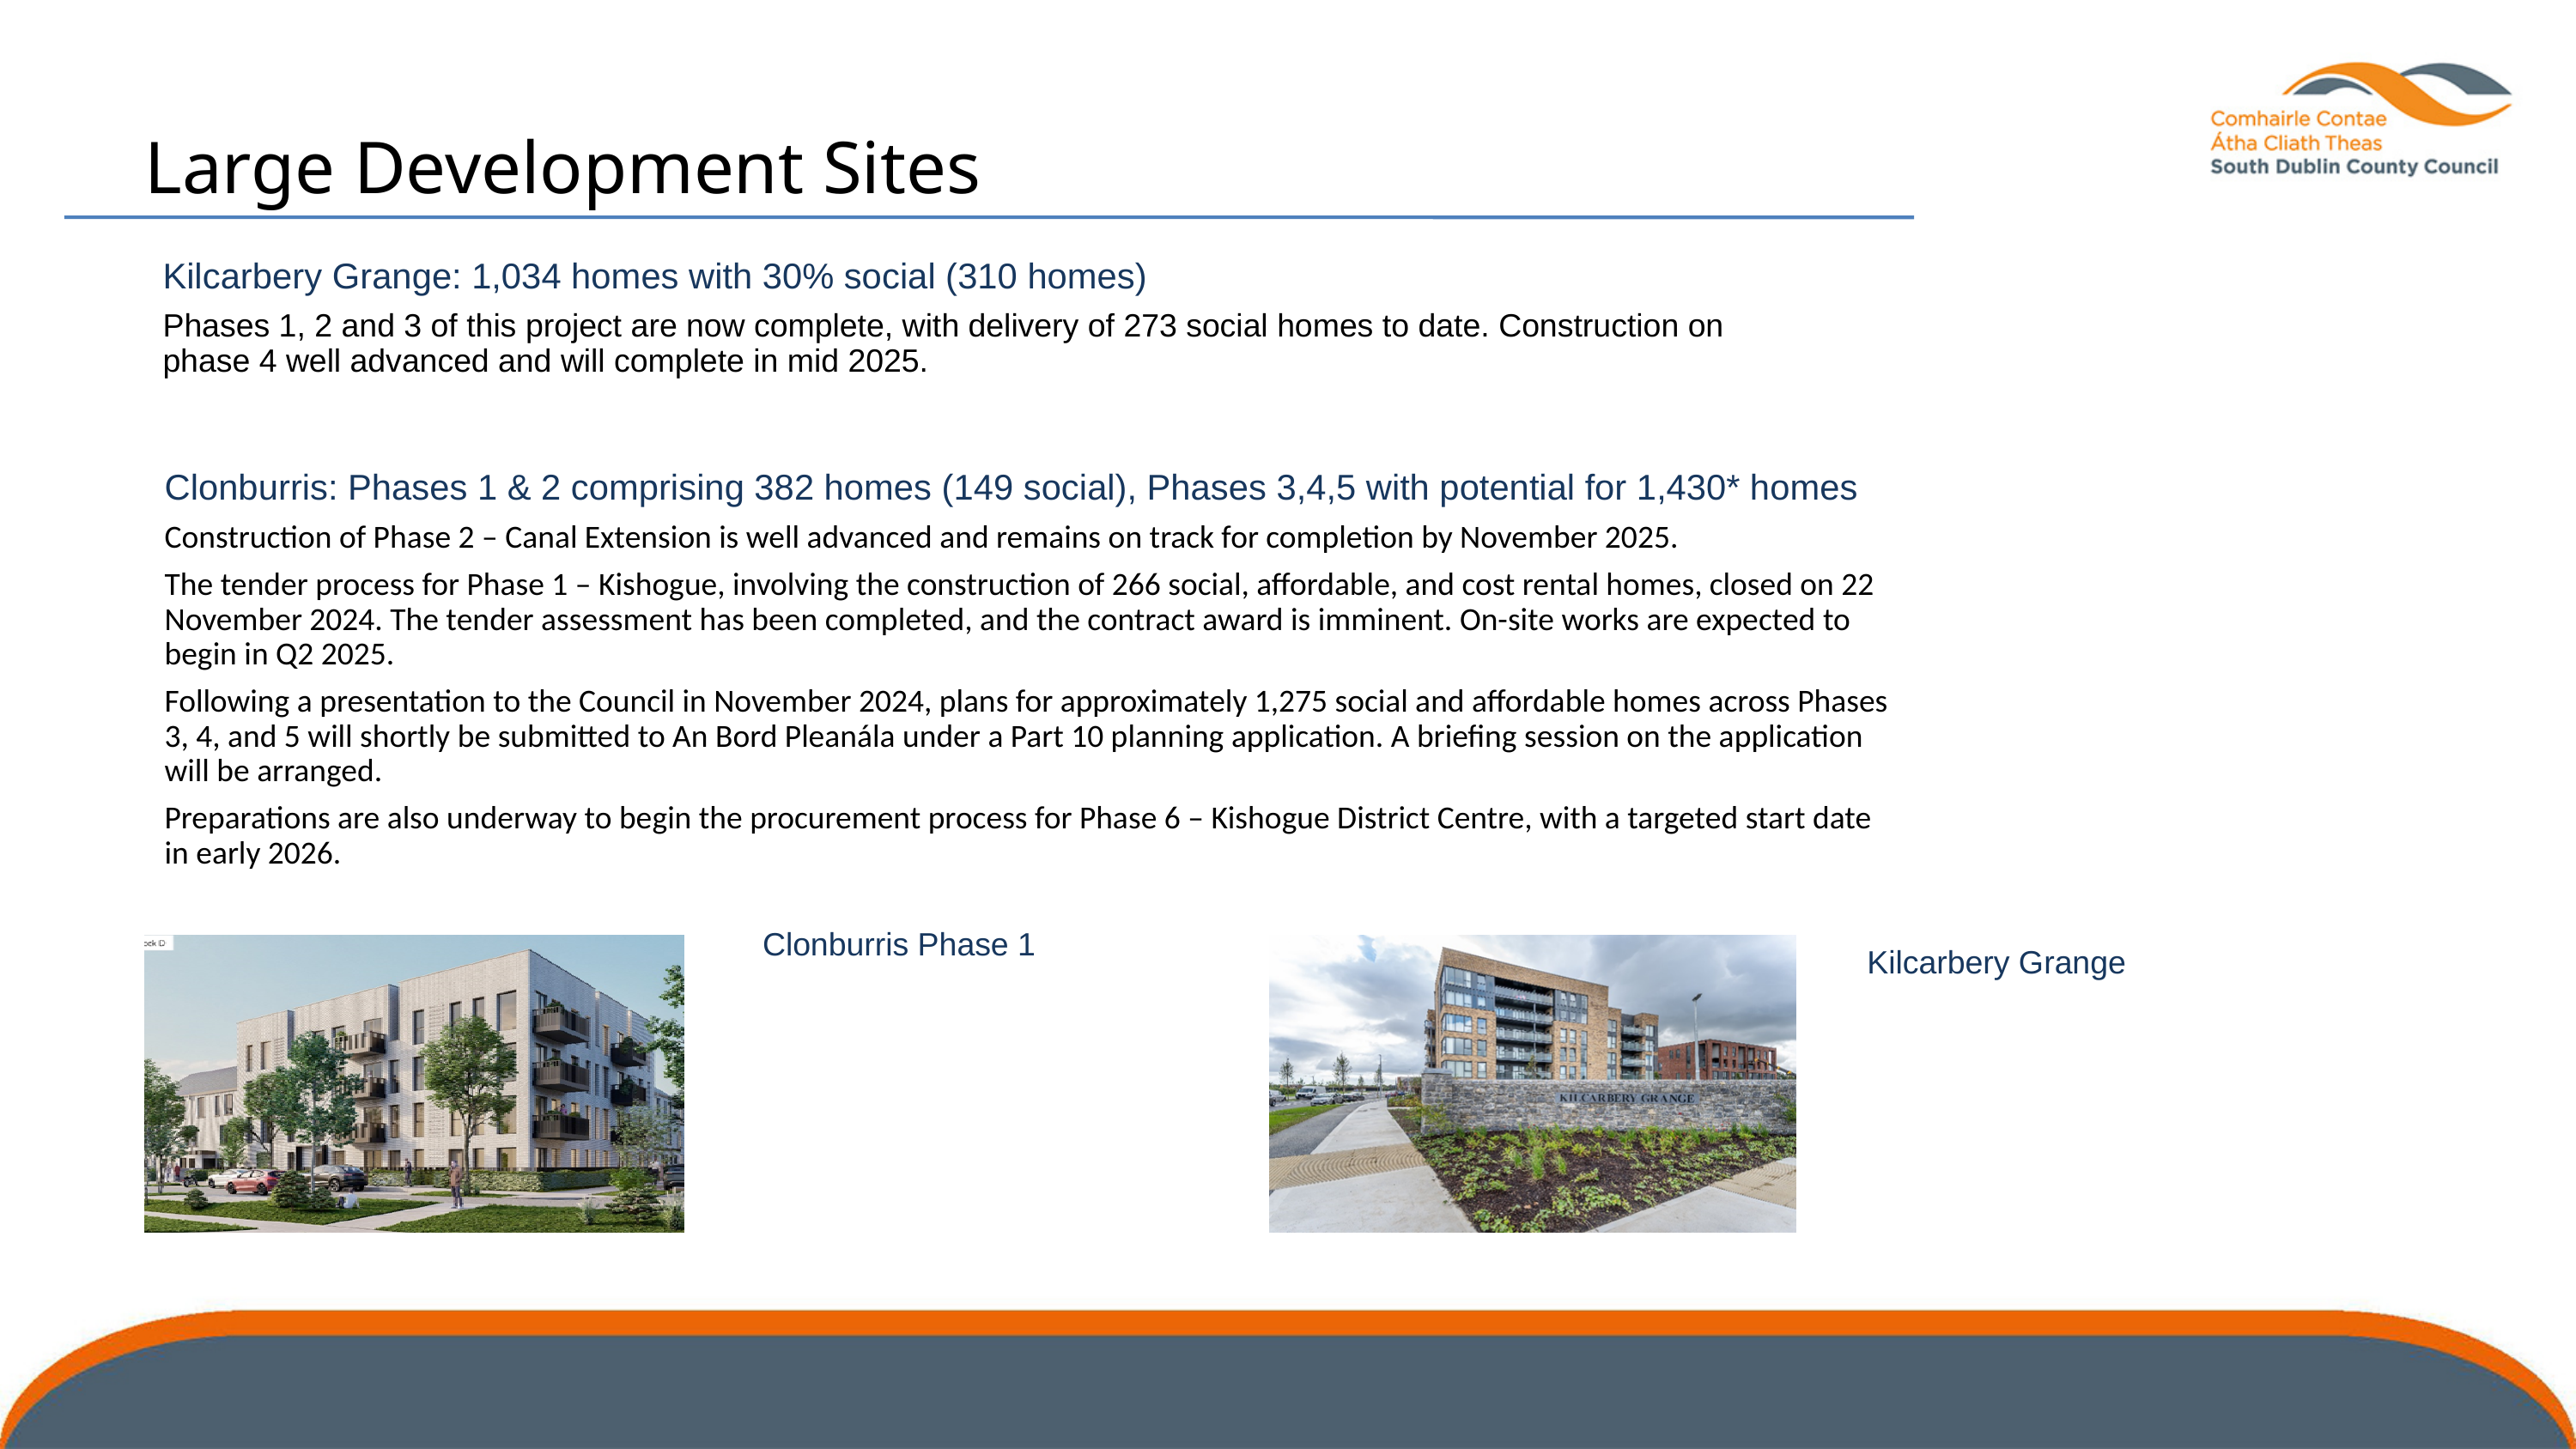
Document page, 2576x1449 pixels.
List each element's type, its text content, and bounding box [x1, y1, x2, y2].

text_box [64, 216, 1915, 1272]
picture [1269, 935, 1796, 1233]
text_box Kilcarbery Grange [1917, 935, 2139, 987]
text_box [0, 0, 2576, 1449]
picture [144, 935, 684, 1233]
text_box Large Development Sites [144, 36, 2387, 209]
